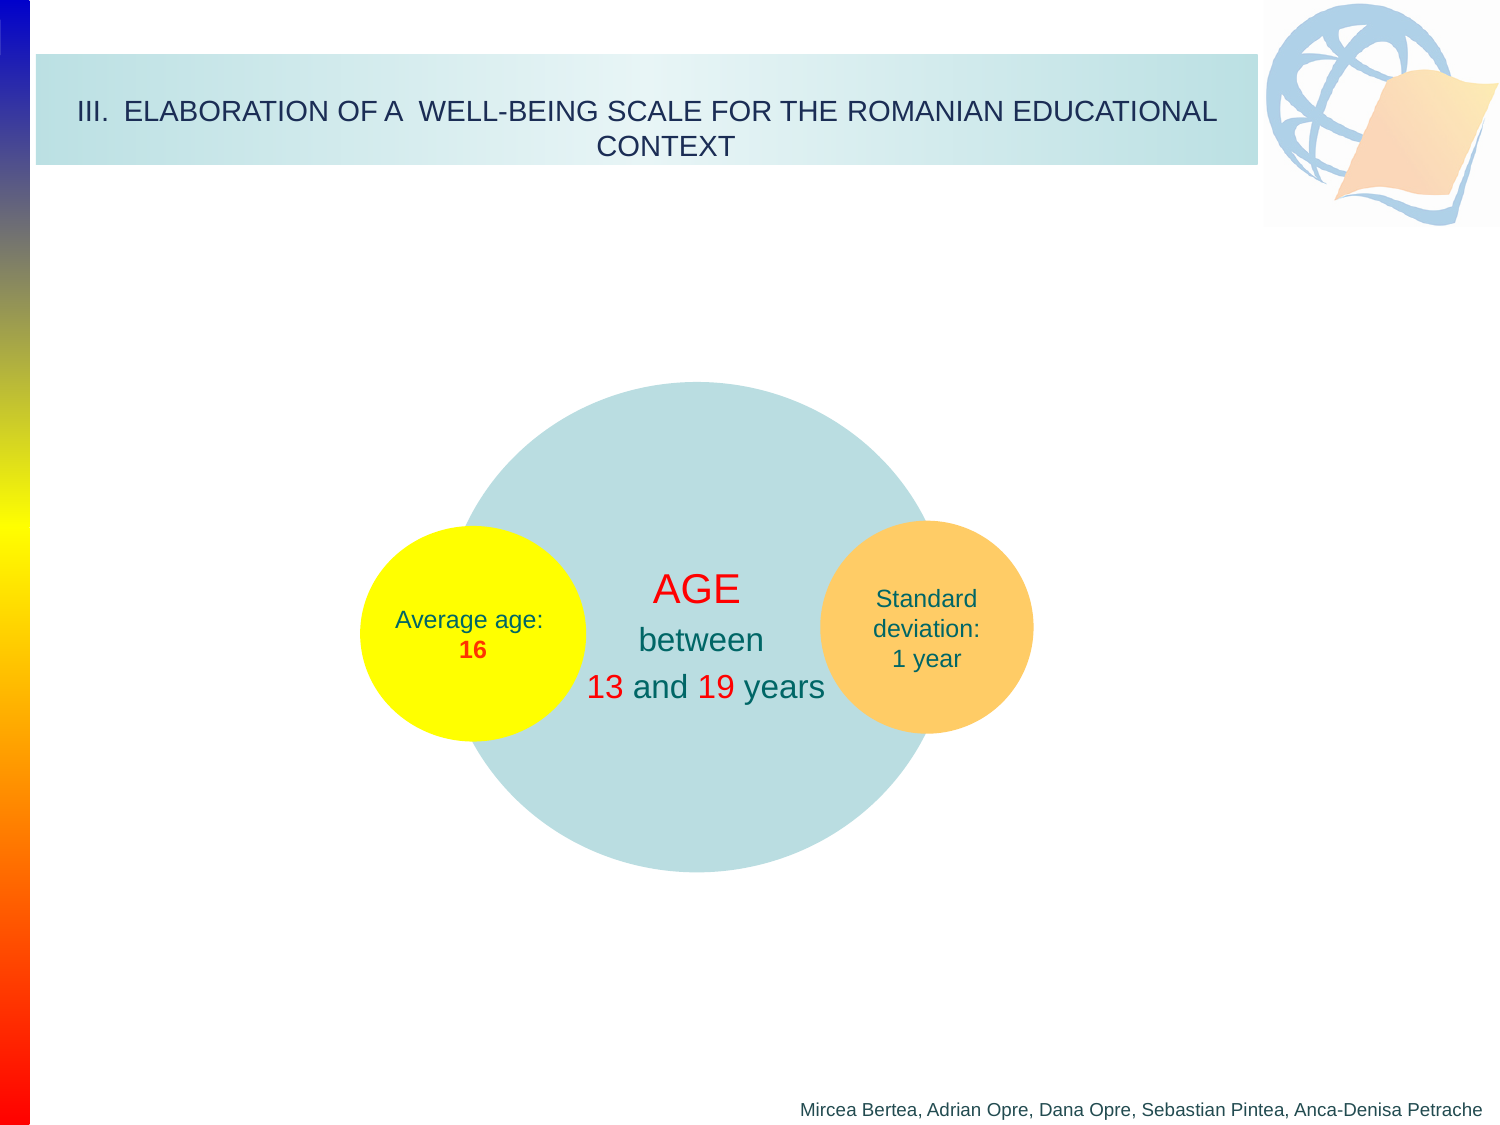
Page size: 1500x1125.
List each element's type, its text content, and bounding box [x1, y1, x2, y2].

text_box AGE between 13 and 19 years [465, 381, 926, 873]
text_box Mircea Bertea, Adrian Opre, Dana Opre, Sebastian Pintea, Anca-Denisa Petrache [785, 1089, 1500, 1125]
text_box Average age: 16 [360, 525, 587, 742]
text_box ROMANIAN STUDENTS’ WELL-BEING SCALE [1263, 0, 1500, 227]
text_box Standard deviation: 1 year [820, 520, 1034, 734]
text_box ELABORATION OF A WELL-BEING SCALE FOR THE ROMANIAN EDUCATIONAL CONTEXT [35, 54, 1258, 165]
